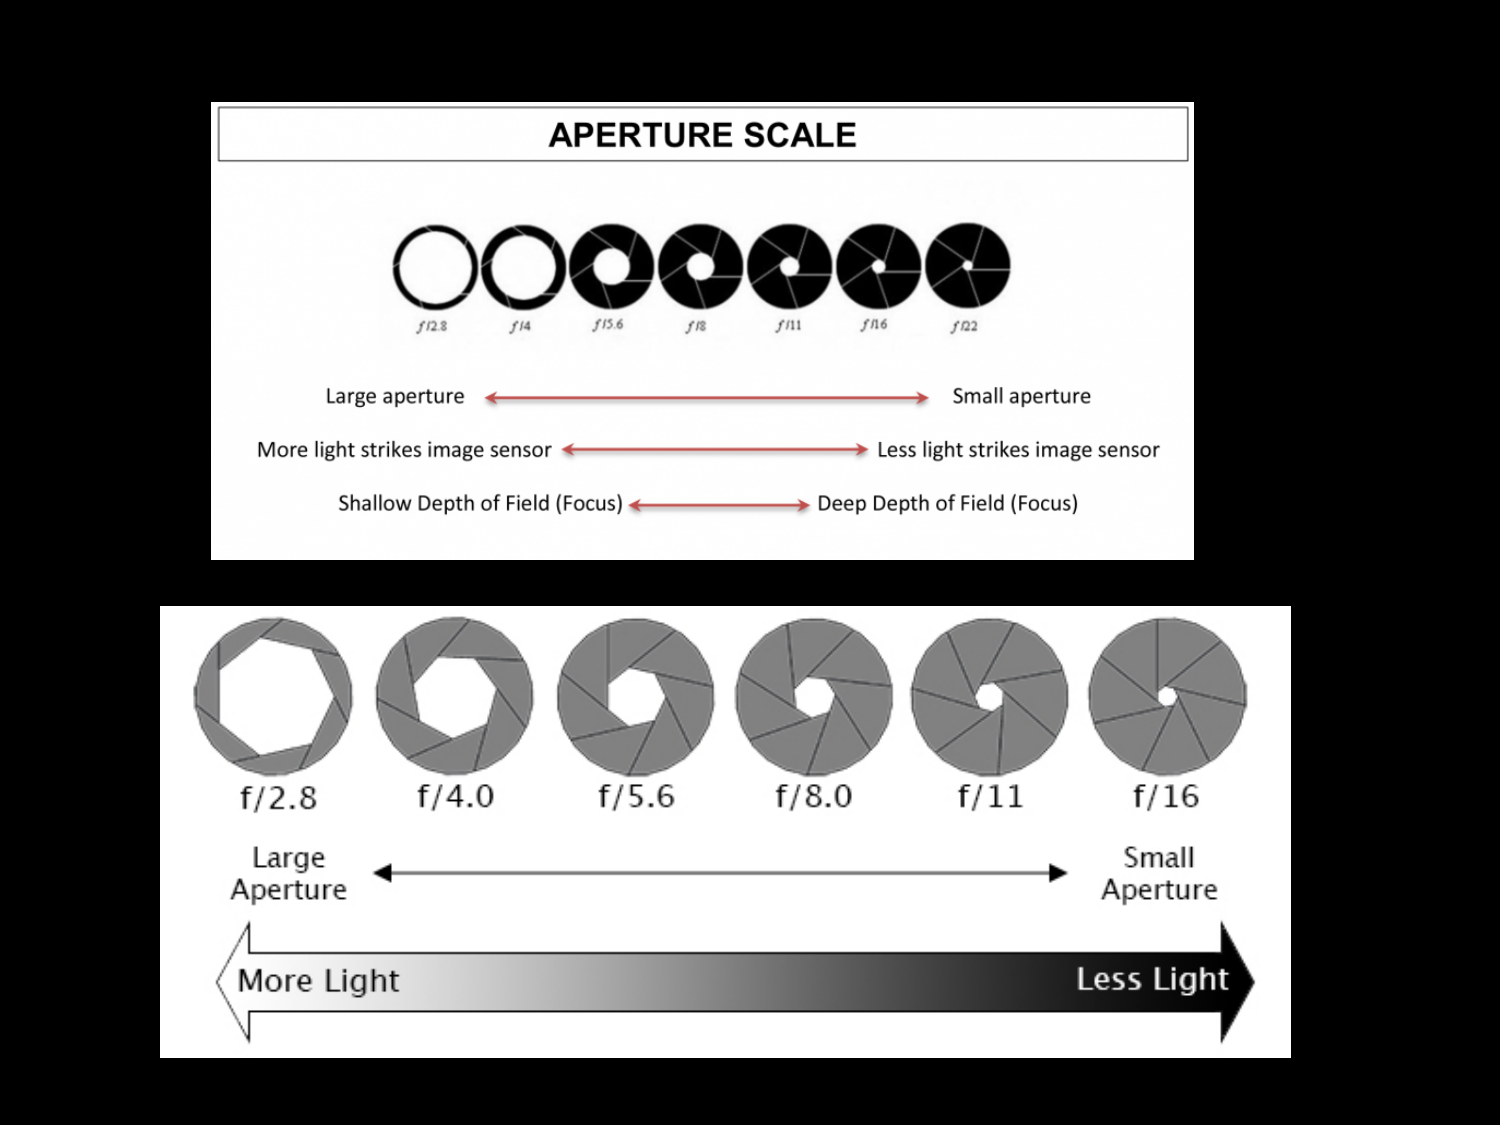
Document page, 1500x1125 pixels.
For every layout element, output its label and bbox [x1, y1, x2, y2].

picture [160, 605, 1292, 1059]
picture [211, 102, 1194, 560]
